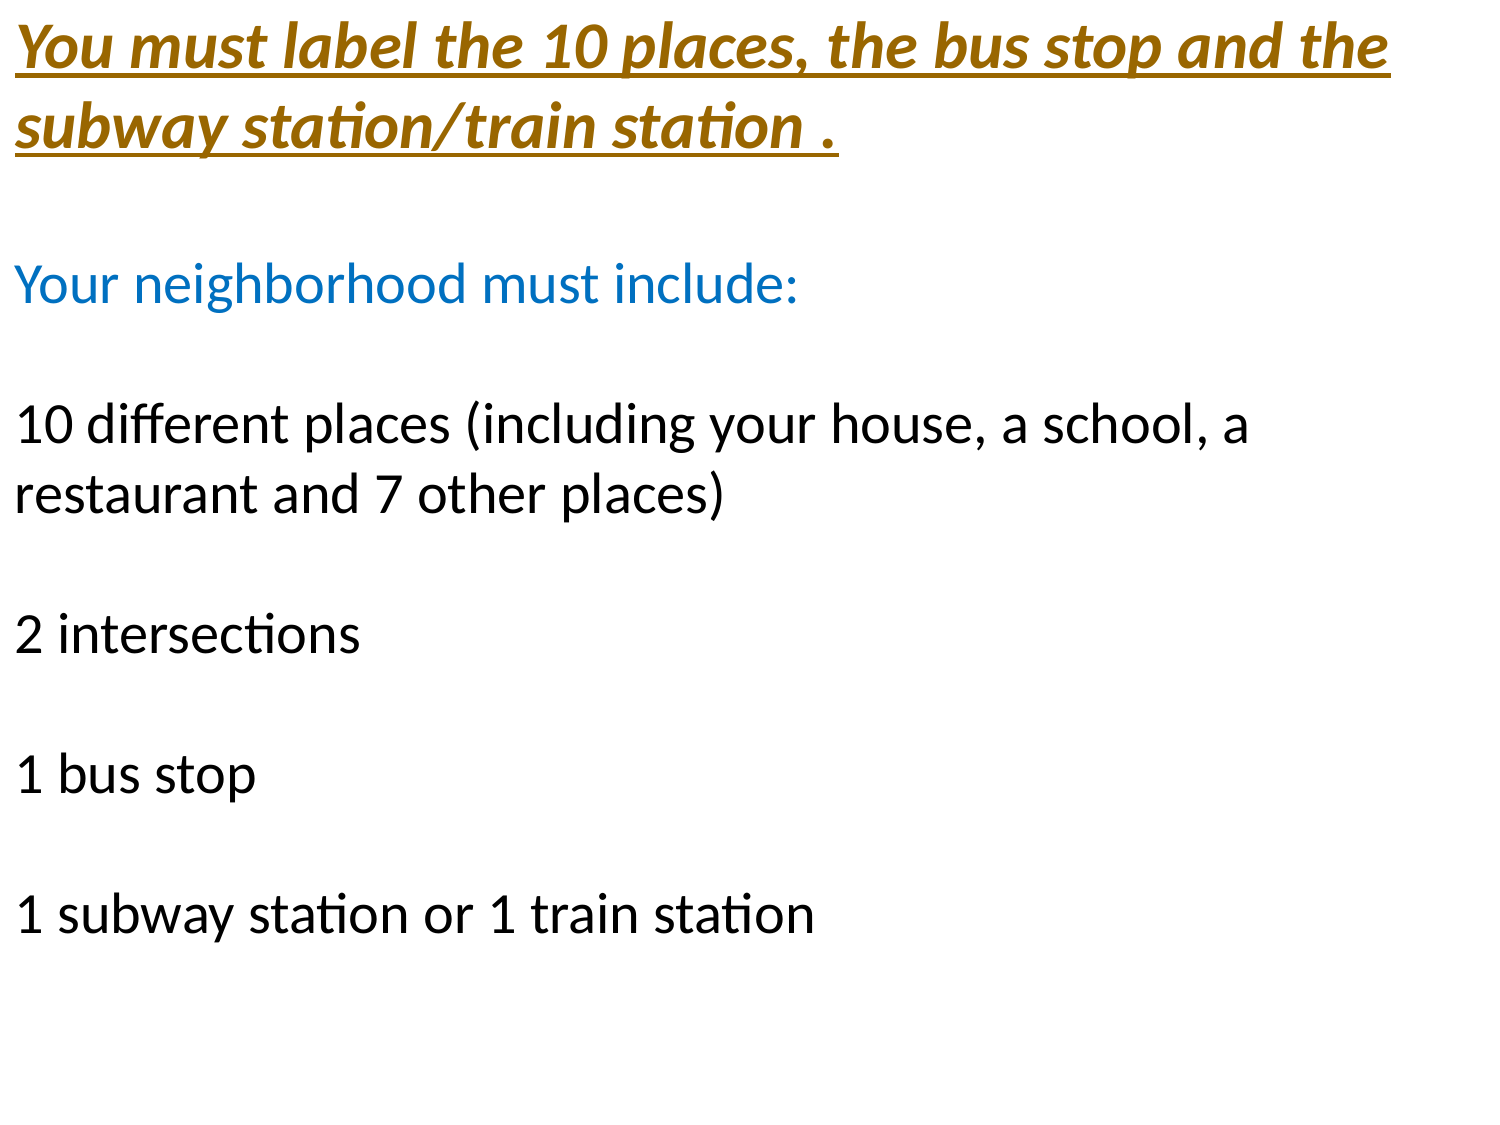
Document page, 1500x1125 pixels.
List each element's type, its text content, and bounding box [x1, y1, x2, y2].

text_box Your neighborhood must include: 10 different places (including your house, a school, a restaurant and 7 other places) 2 intersections 1 bus stop 1 subway station or 1 train station [0, 237, 1500, 1023]
subtitle You must label the 10 places, the bus stop and the subway station/train station . [0, 0, 1500, 237]
